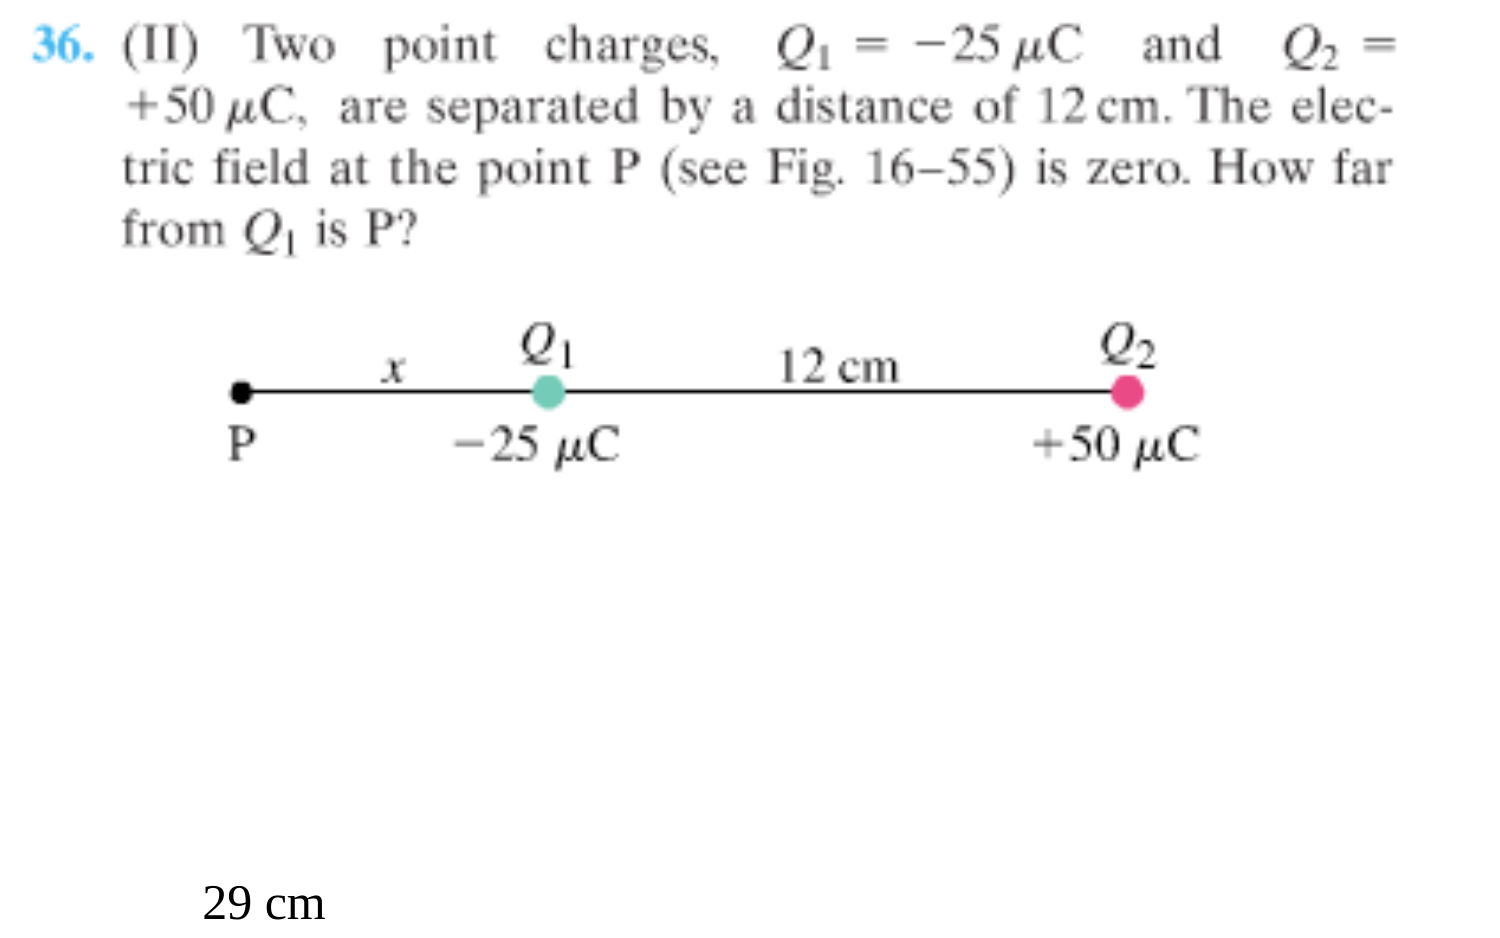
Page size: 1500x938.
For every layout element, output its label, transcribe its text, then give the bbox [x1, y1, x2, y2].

picture [24, 18, 1412, 494]
text_box 29 cm [187, 861, 450, 937]
